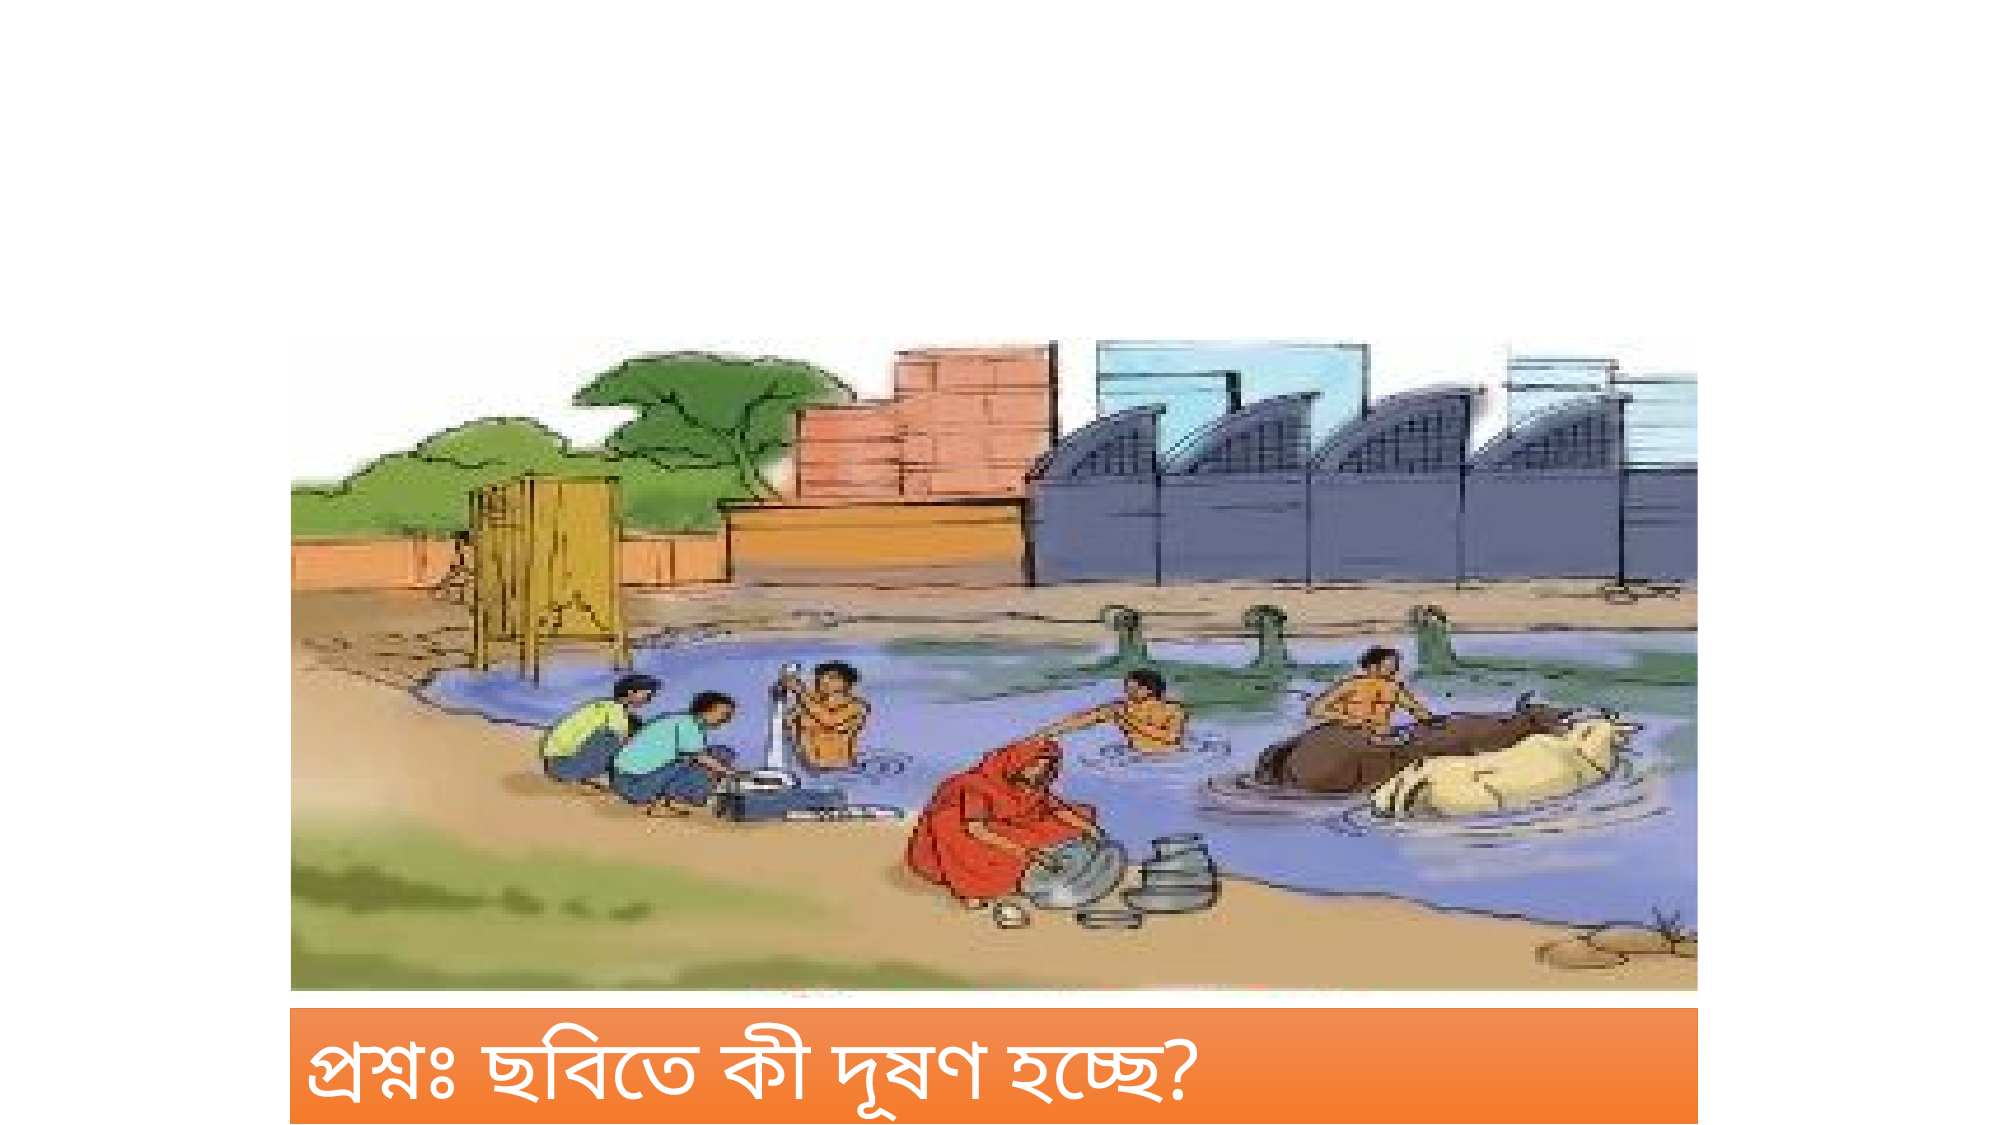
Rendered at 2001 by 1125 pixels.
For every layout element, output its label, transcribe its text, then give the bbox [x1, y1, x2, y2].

picture [290, 47, 1698, 998]
text_box প্রশ্নঃ ছবিতে কী দূষণ হচ্ছে? [290, 1008, 1698, 1124]
